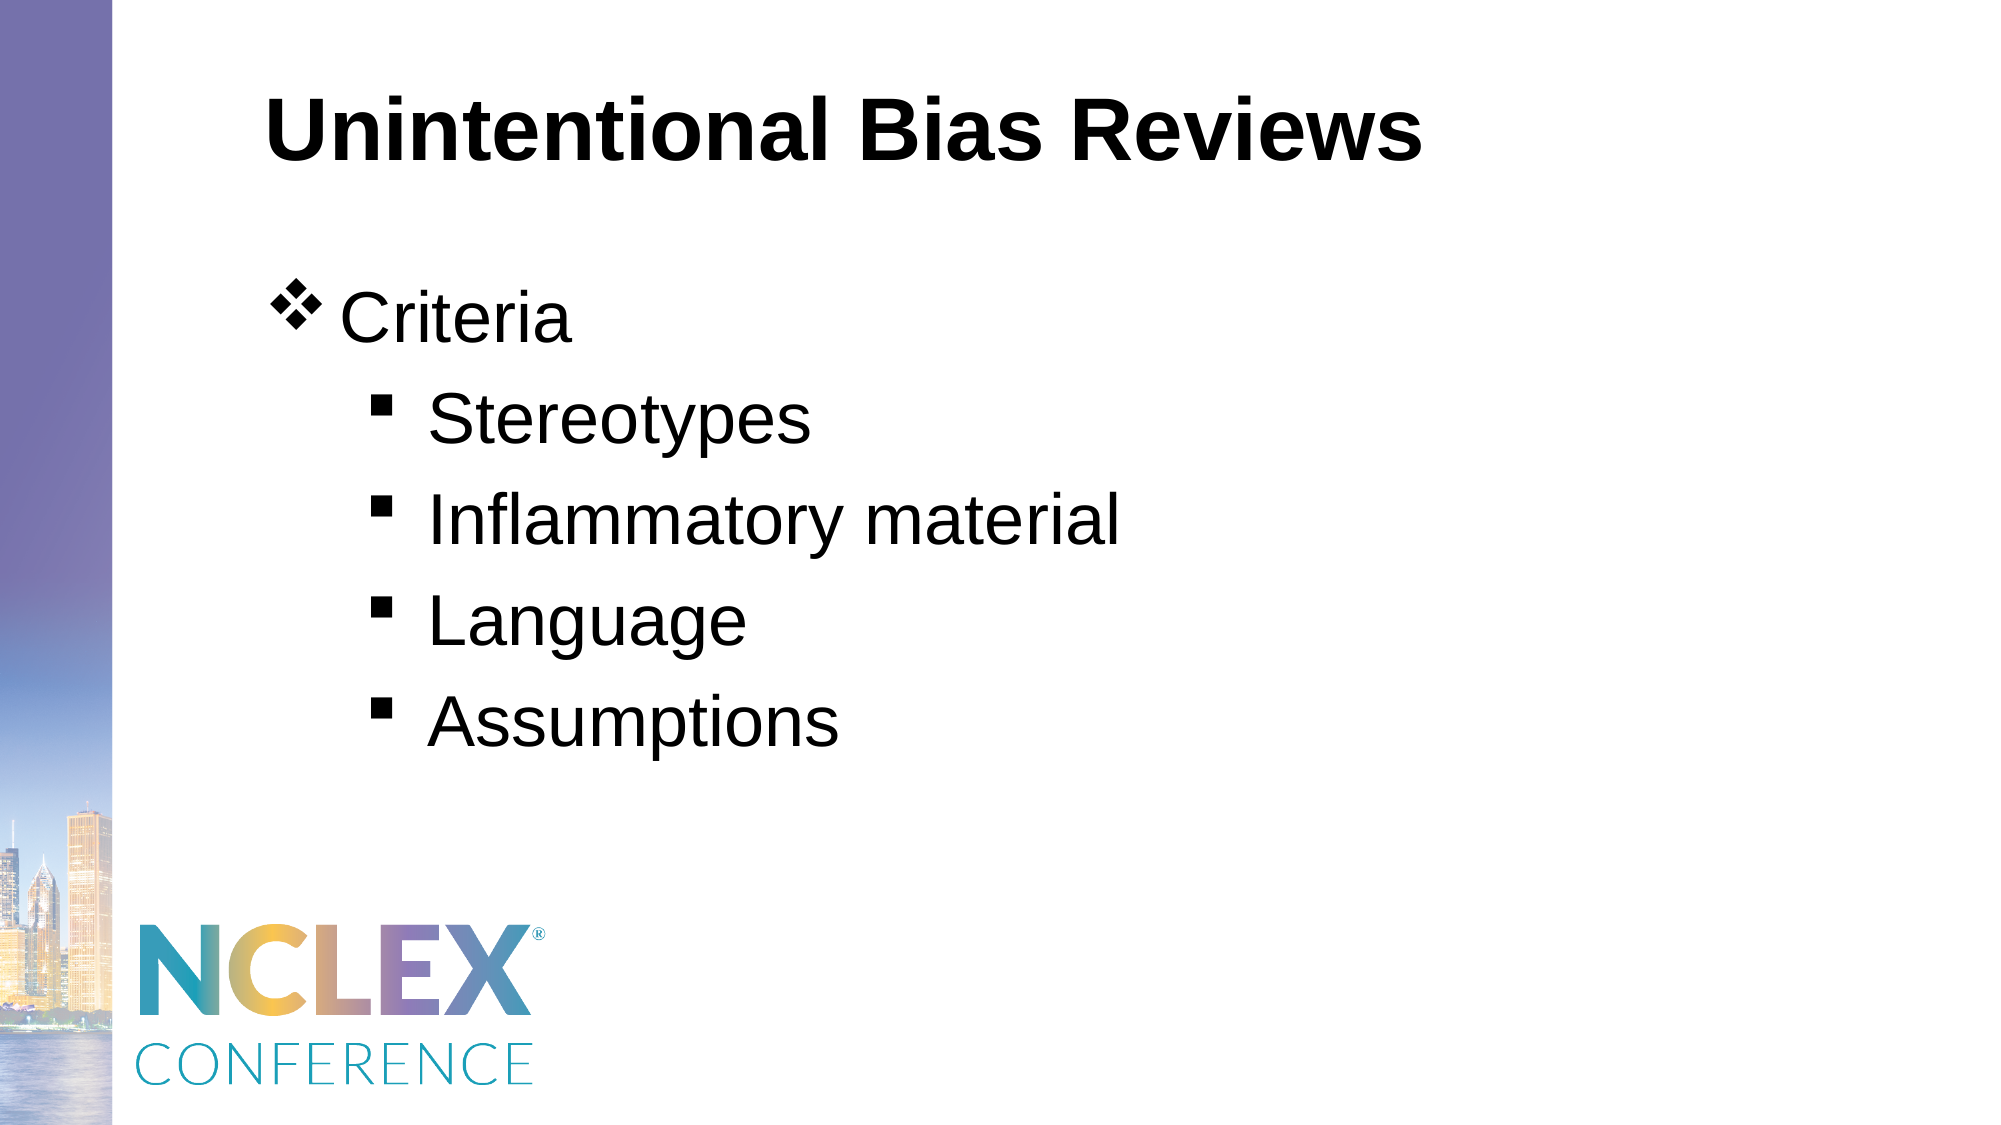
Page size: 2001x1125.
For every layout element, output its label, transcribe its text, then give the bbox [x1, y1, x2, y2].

picture [0, 0, 2001, 1125]
title Unintentional Bias Reviews [249, 50, 1700, 200]
list Criteria Stereotypes Inflammatory material Language Assumptions [249, 262, 1900, 1005]
